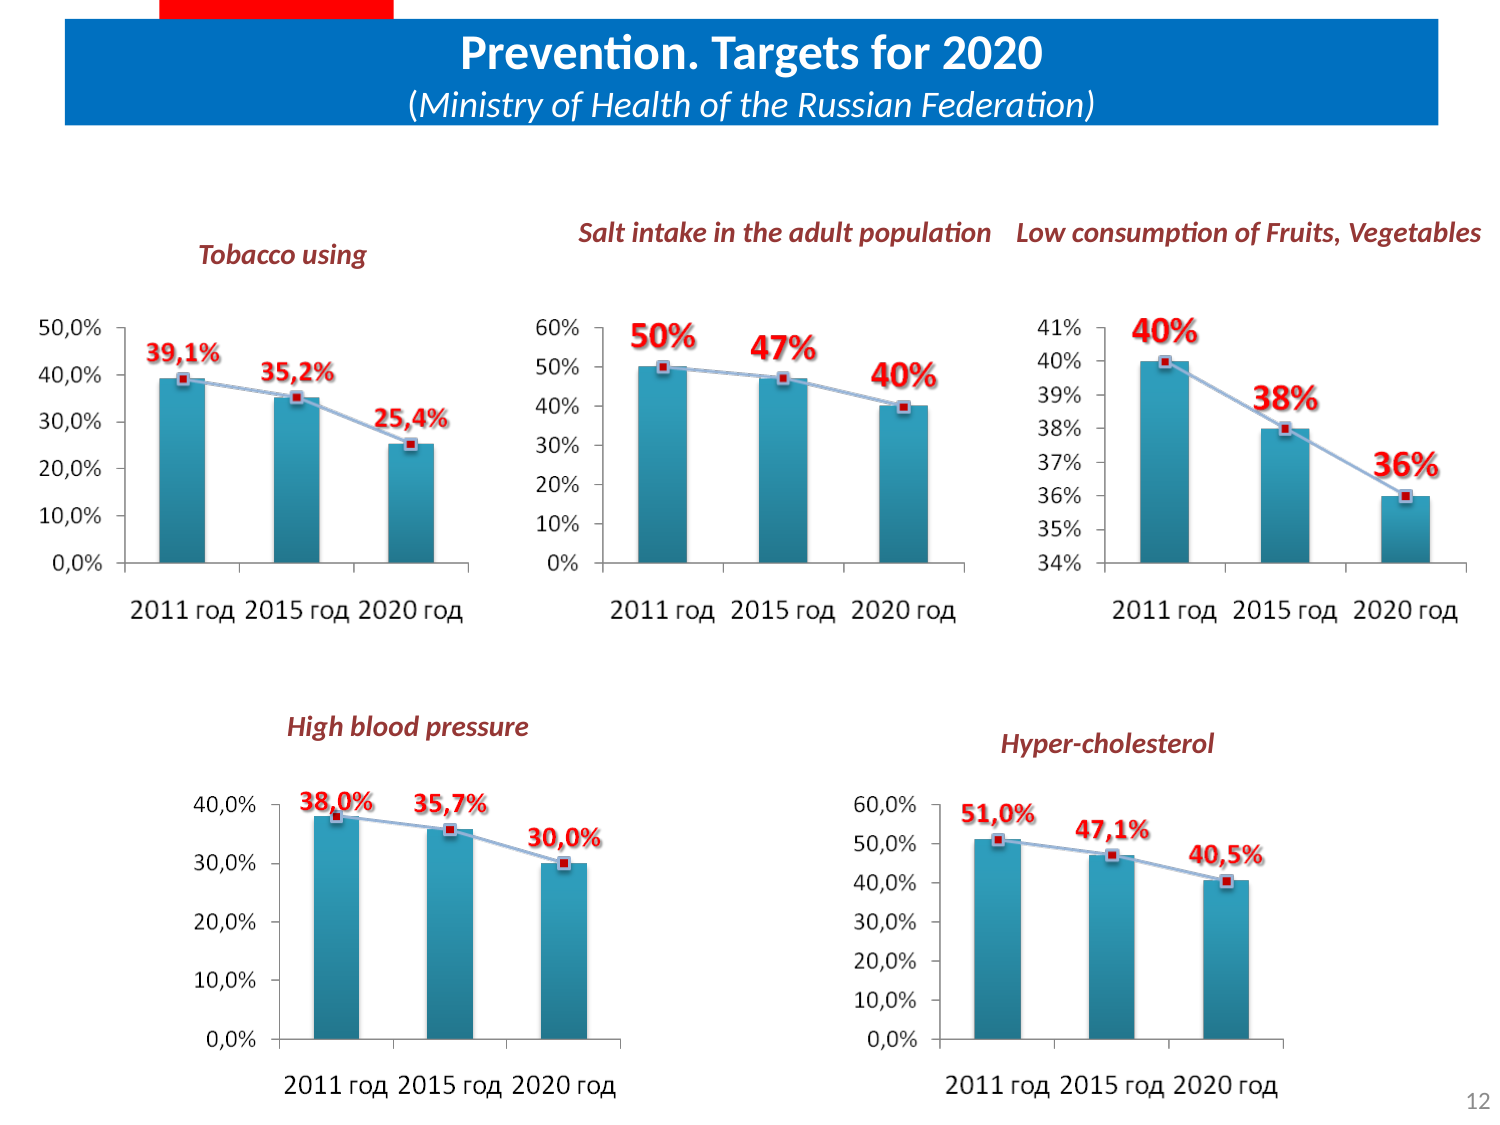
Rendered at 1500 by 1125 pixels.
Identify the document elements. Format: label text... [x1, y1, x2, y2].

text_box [170, 779, 644, 1125]
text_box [1015, 302, 1489, 649]
text_box Prevention. Targets for 2020 (Ministry of Health of the Russian Federation) [63, 17, 1441, 128]
text_box Tobacco using [49, 227, 523, 278]
text_box High blood pressure [88, 699, 786, 785]
slide_number 12 [1310, 1069, 1500, 1125]
text_box Low consumption of Fruits, Vegetables [998, 206, 1500, 257]
text_box Salt intake in the adult population [537, 206, 998, 257]
text_box [157, 0, 396, 21]
text_box Hyper-cholesterol [788, 717, 1427, 768]
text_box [513, 302, 987, 649]
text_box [832, 779, 1306, 1125]
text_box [17, 302, 491, 649]
